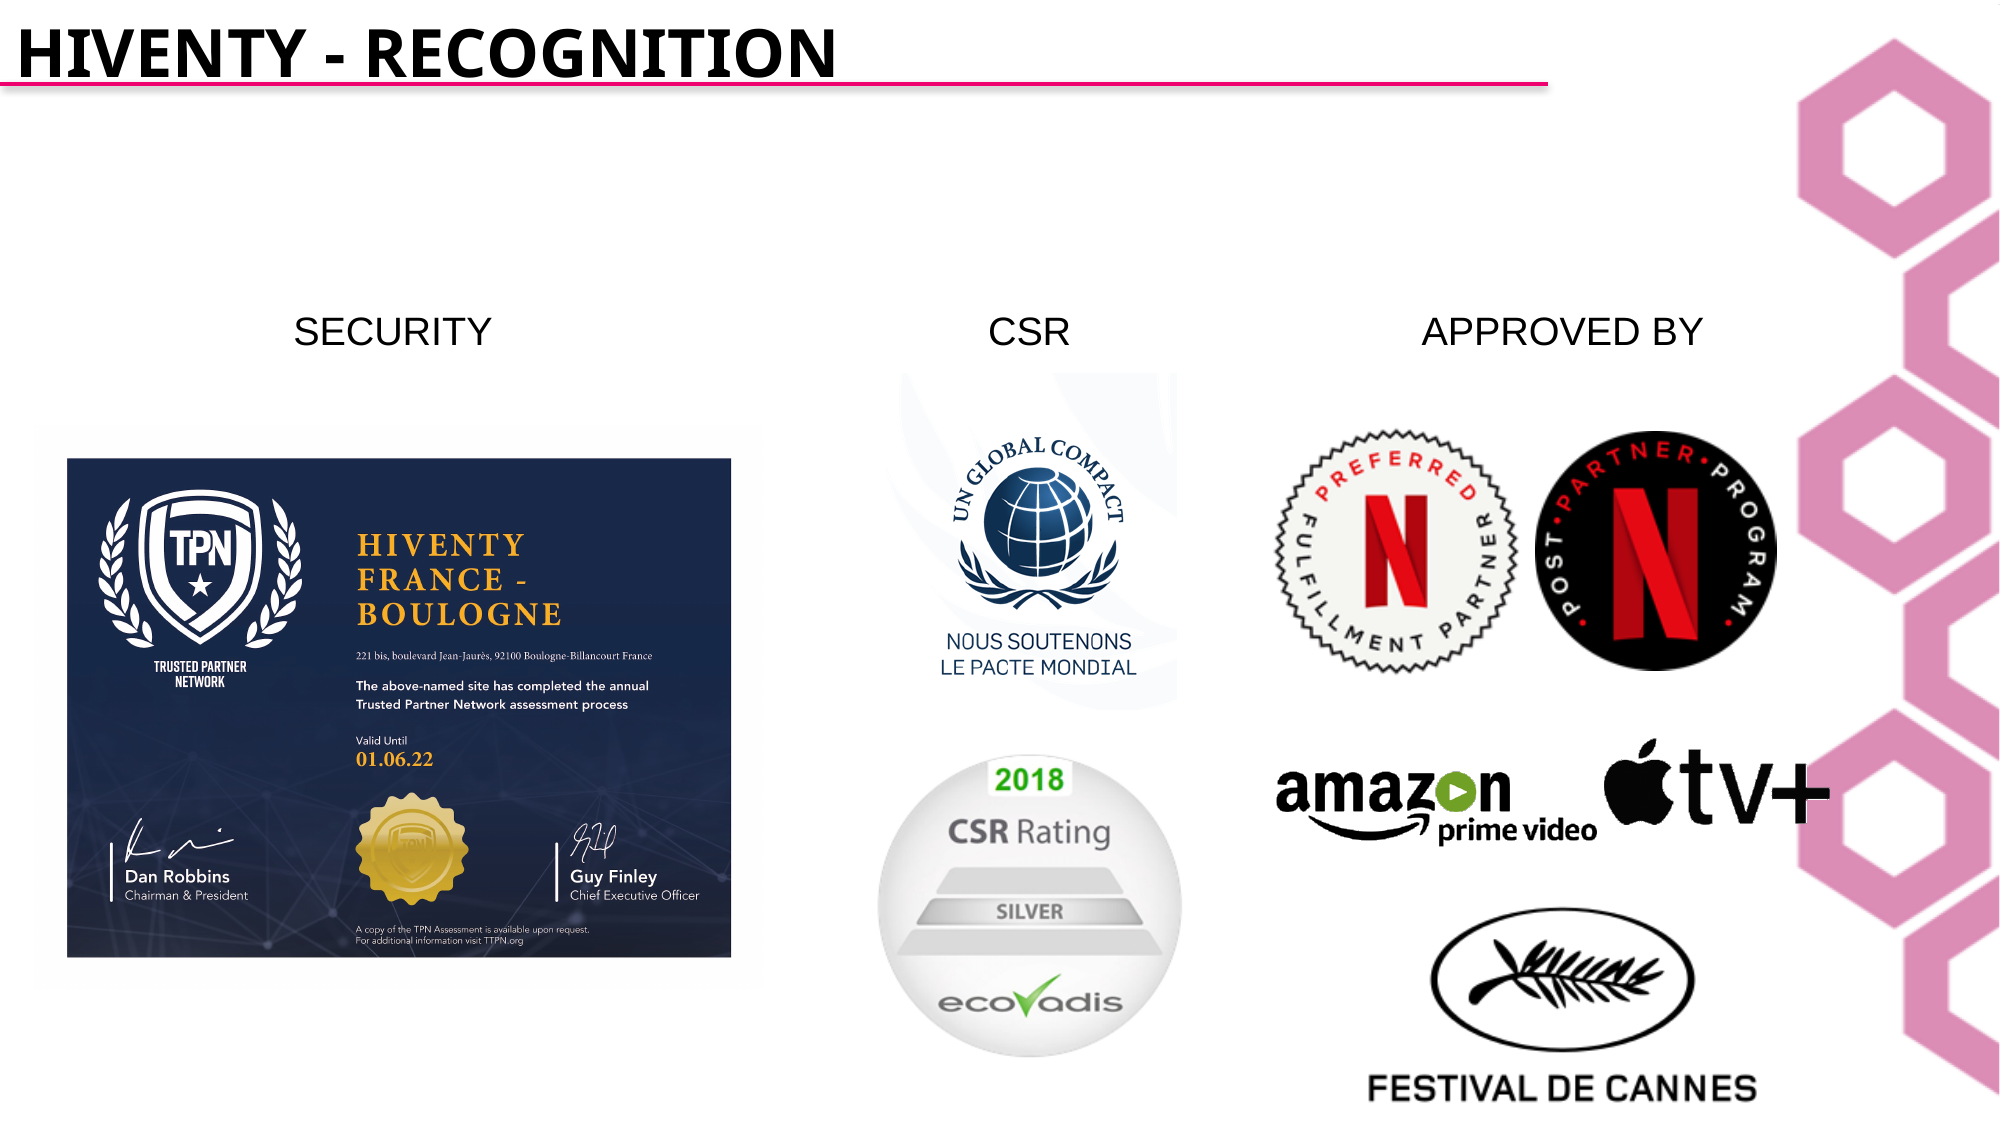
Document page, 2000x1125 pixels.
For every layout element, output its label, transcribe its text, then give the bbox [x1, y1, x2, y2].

text_box APPROVED BY [1388, 285, 1738, 373]
text_box SECURITY [273, 285, 525, 373]
text_box HIVENTY - RECOGNITION [0, 2, 1747, 98]
picture [880, 372, 1178, 710]
picture [1343, 891, 1782, 1124]
picture [875, 752, 1185, 1060]
picture [1272, 425, 1524, 677]
picture [33, 425, 764, 990]
text_box CSR [948, 285, 1112, 371]
picture [1535, 431, 1777, 671]
picture [1254, 3, 2000, 1115]
